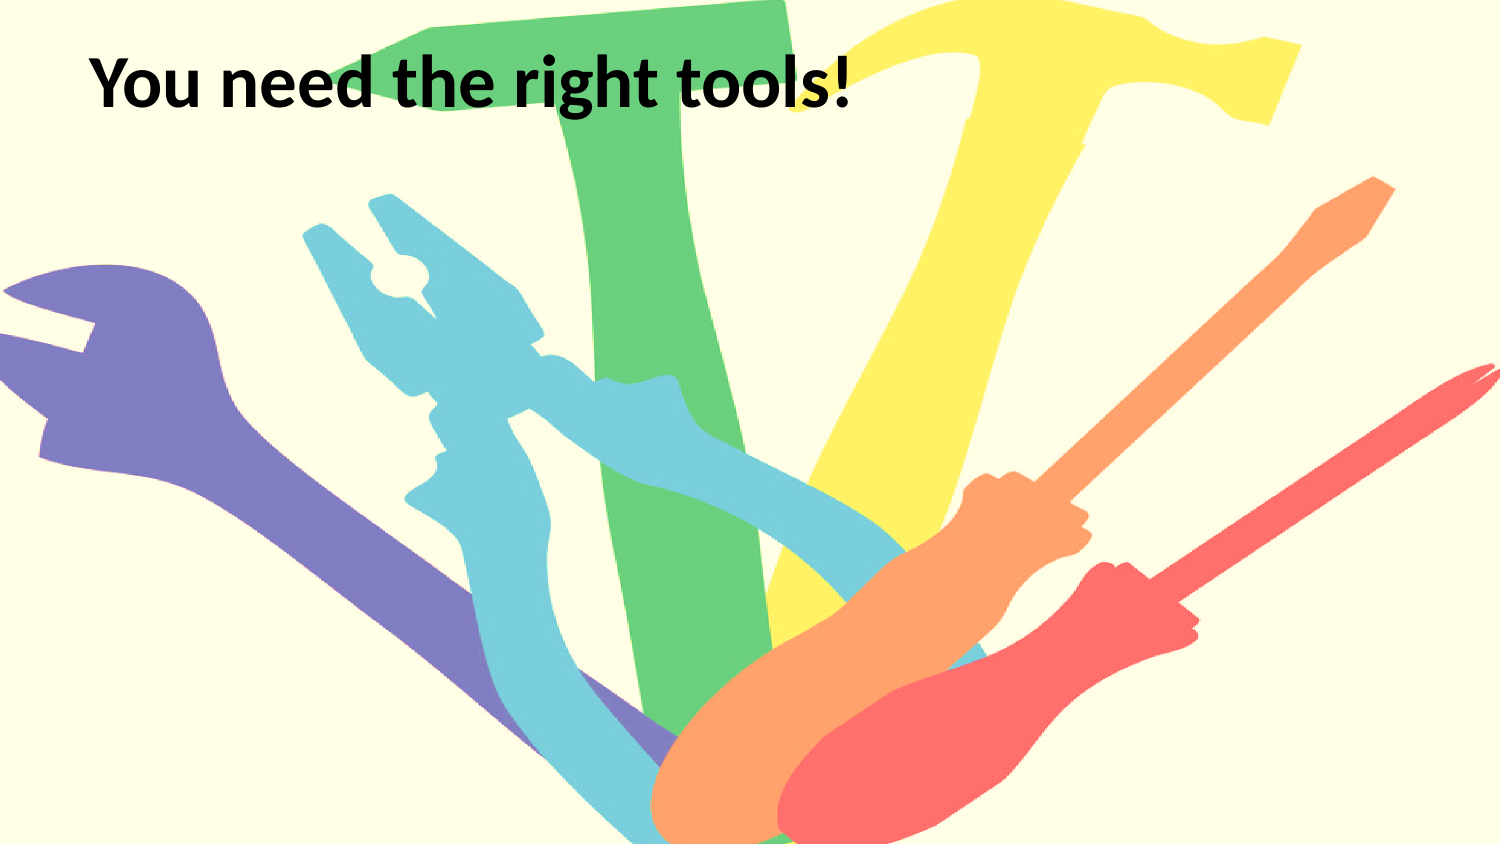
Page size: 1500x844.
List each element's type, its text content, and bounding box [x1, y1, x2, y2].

title You need the right tools! [74, 0, 1161, 130]
